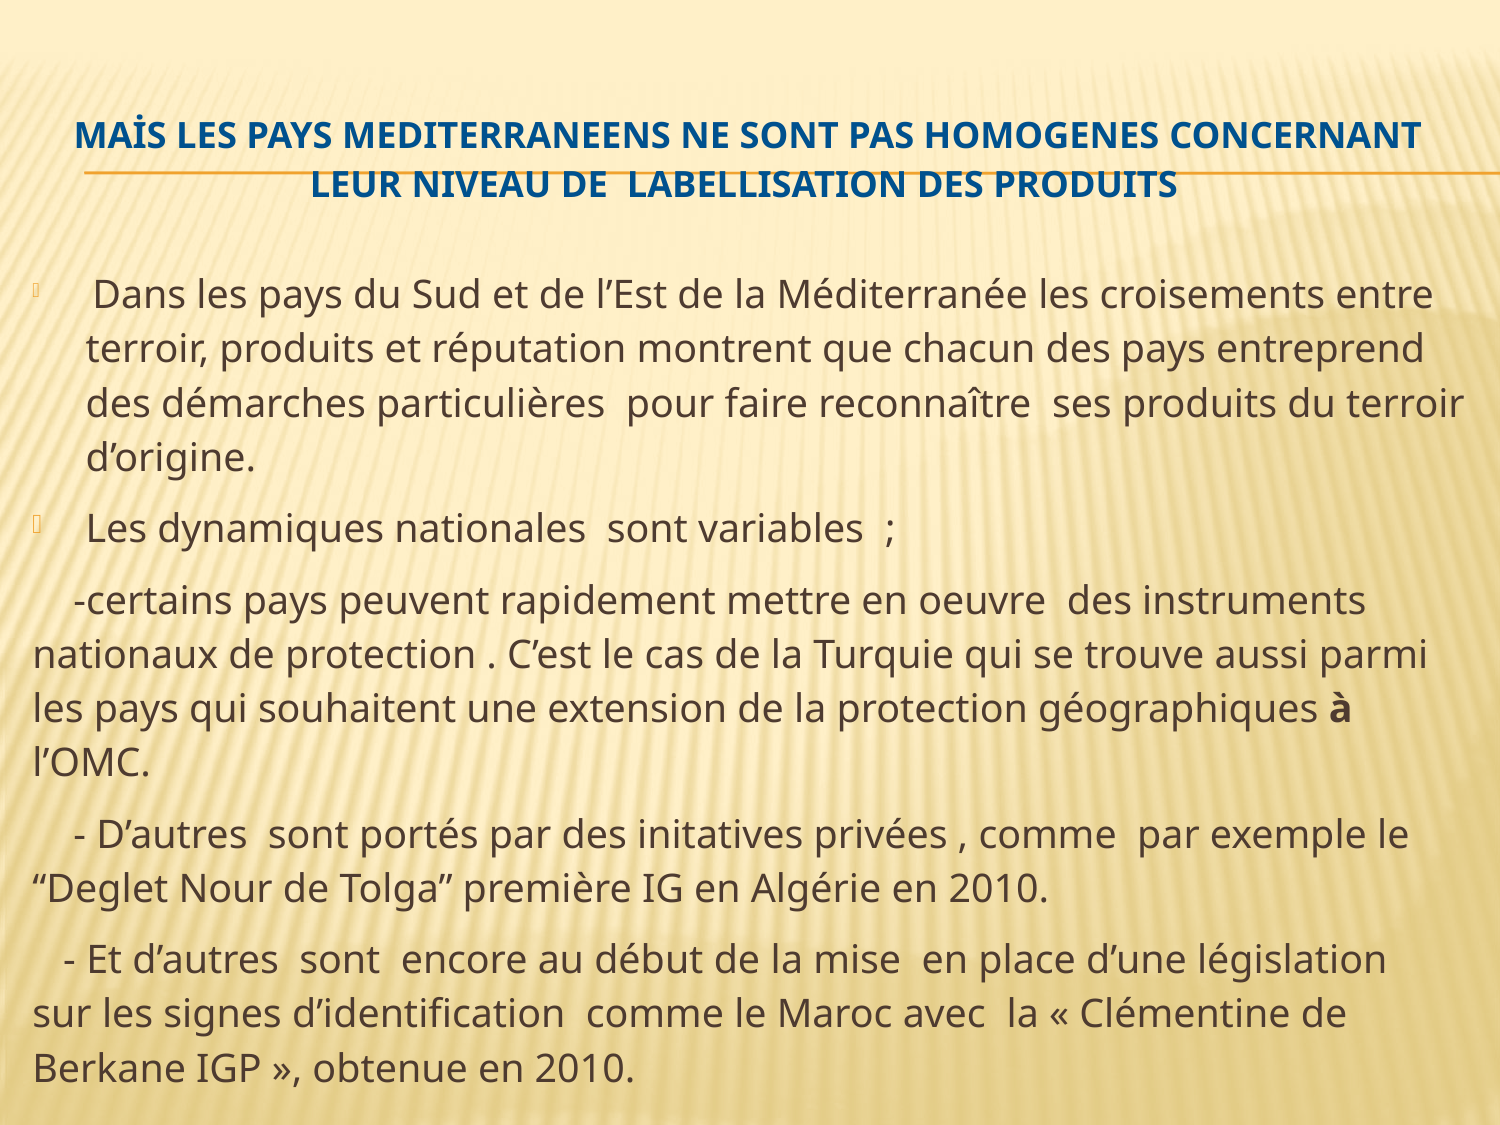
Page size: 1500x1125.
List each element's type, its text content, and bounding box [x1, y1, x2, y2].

list Dans les pays du Sud et de l’Est de la Méditerranée les croisements entre terroir, produits et réputation montrent que chacun des pays entreprend des démarches particulières pour faire reconnaître ses produits du terroir d’origine. Les dynamiques nationales sont variables ; -certains pays peuvent rapidement mettre en oeuvre des instruments nationaux de protection . C’est le cas de la Turquie qui se trouve aussi parmi les pays qui souhaitent une extension de la protection géographiques à l’OMC. - D’autres sont portés par des initatives privées , comme par exemple le “Deglet Nour de Tolga” première IG en Algérie en 2010. - Et d’autres sont encore au début de la mise en place d’une législation sur les signes d’identification comme le Maroc avec la « Clémentine de Berkane IGP », obtenue en 2010. [17, 254, 1483, 1106]
title mais les pays medIterraneens ne sont pas homogenes concernant leur niveau de labellisation des produits [5, 75, 1483, 213]
